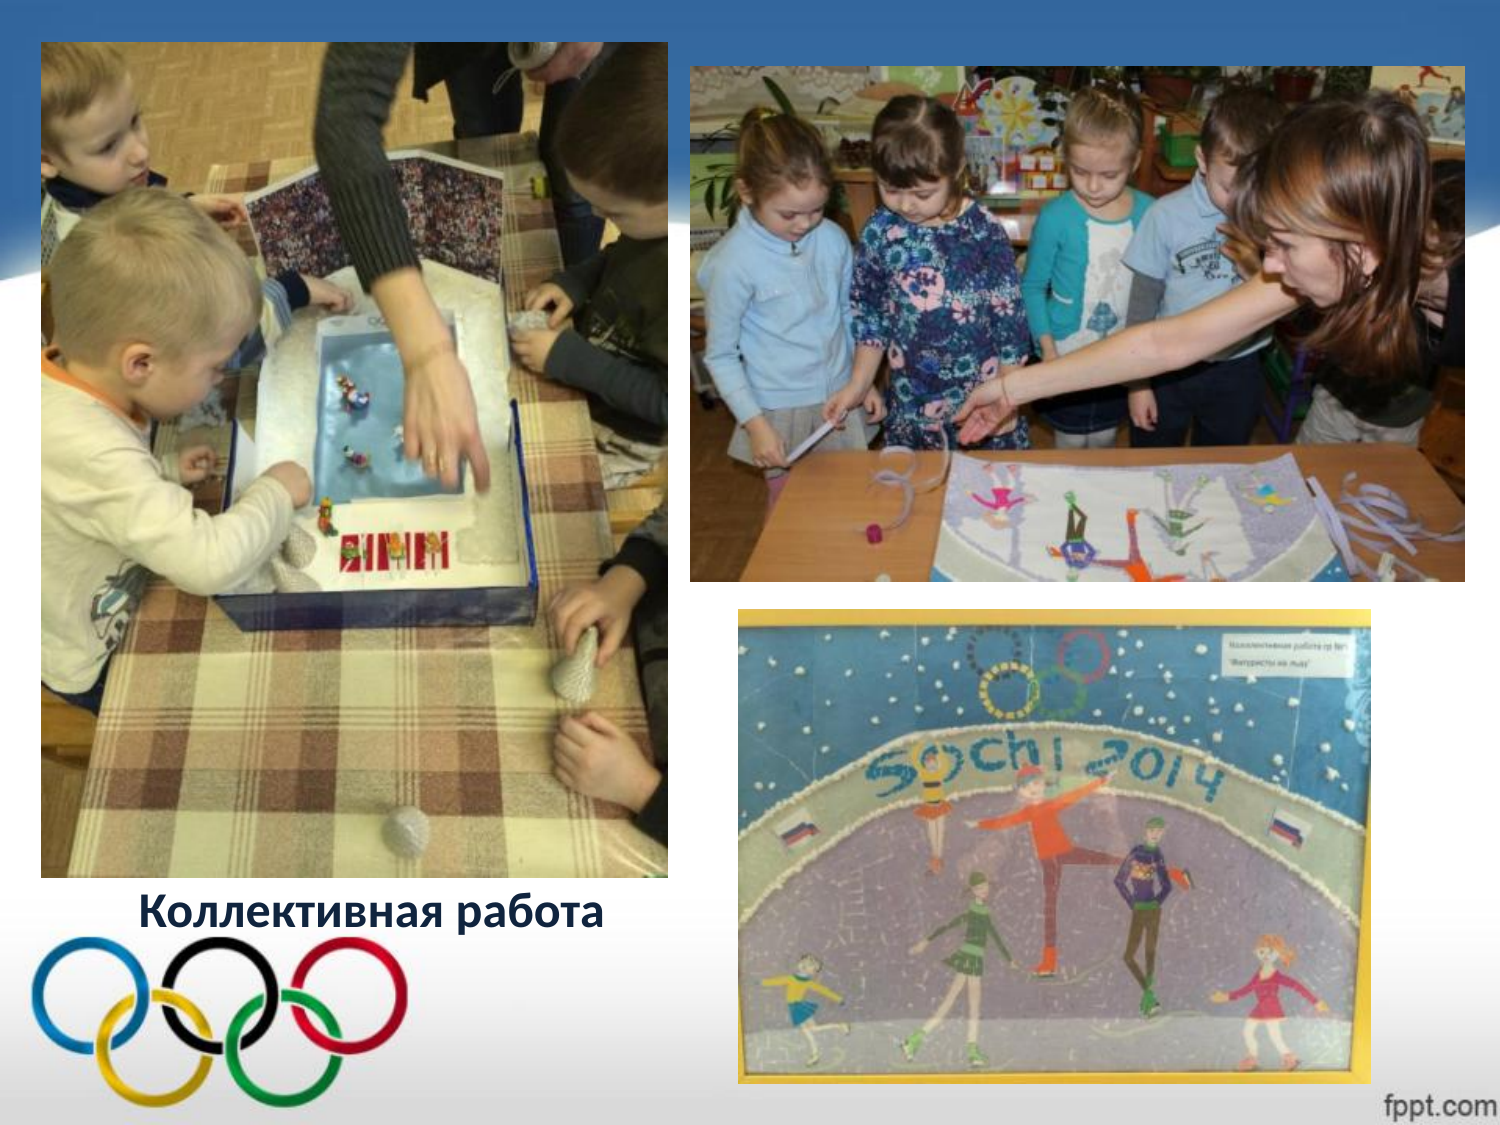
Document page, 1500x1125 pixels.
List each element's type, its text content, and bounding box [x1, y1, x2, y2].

text_box Коллективная работа [123, 886, 656, 945]
picture [0, 0, 1500, 1125]
